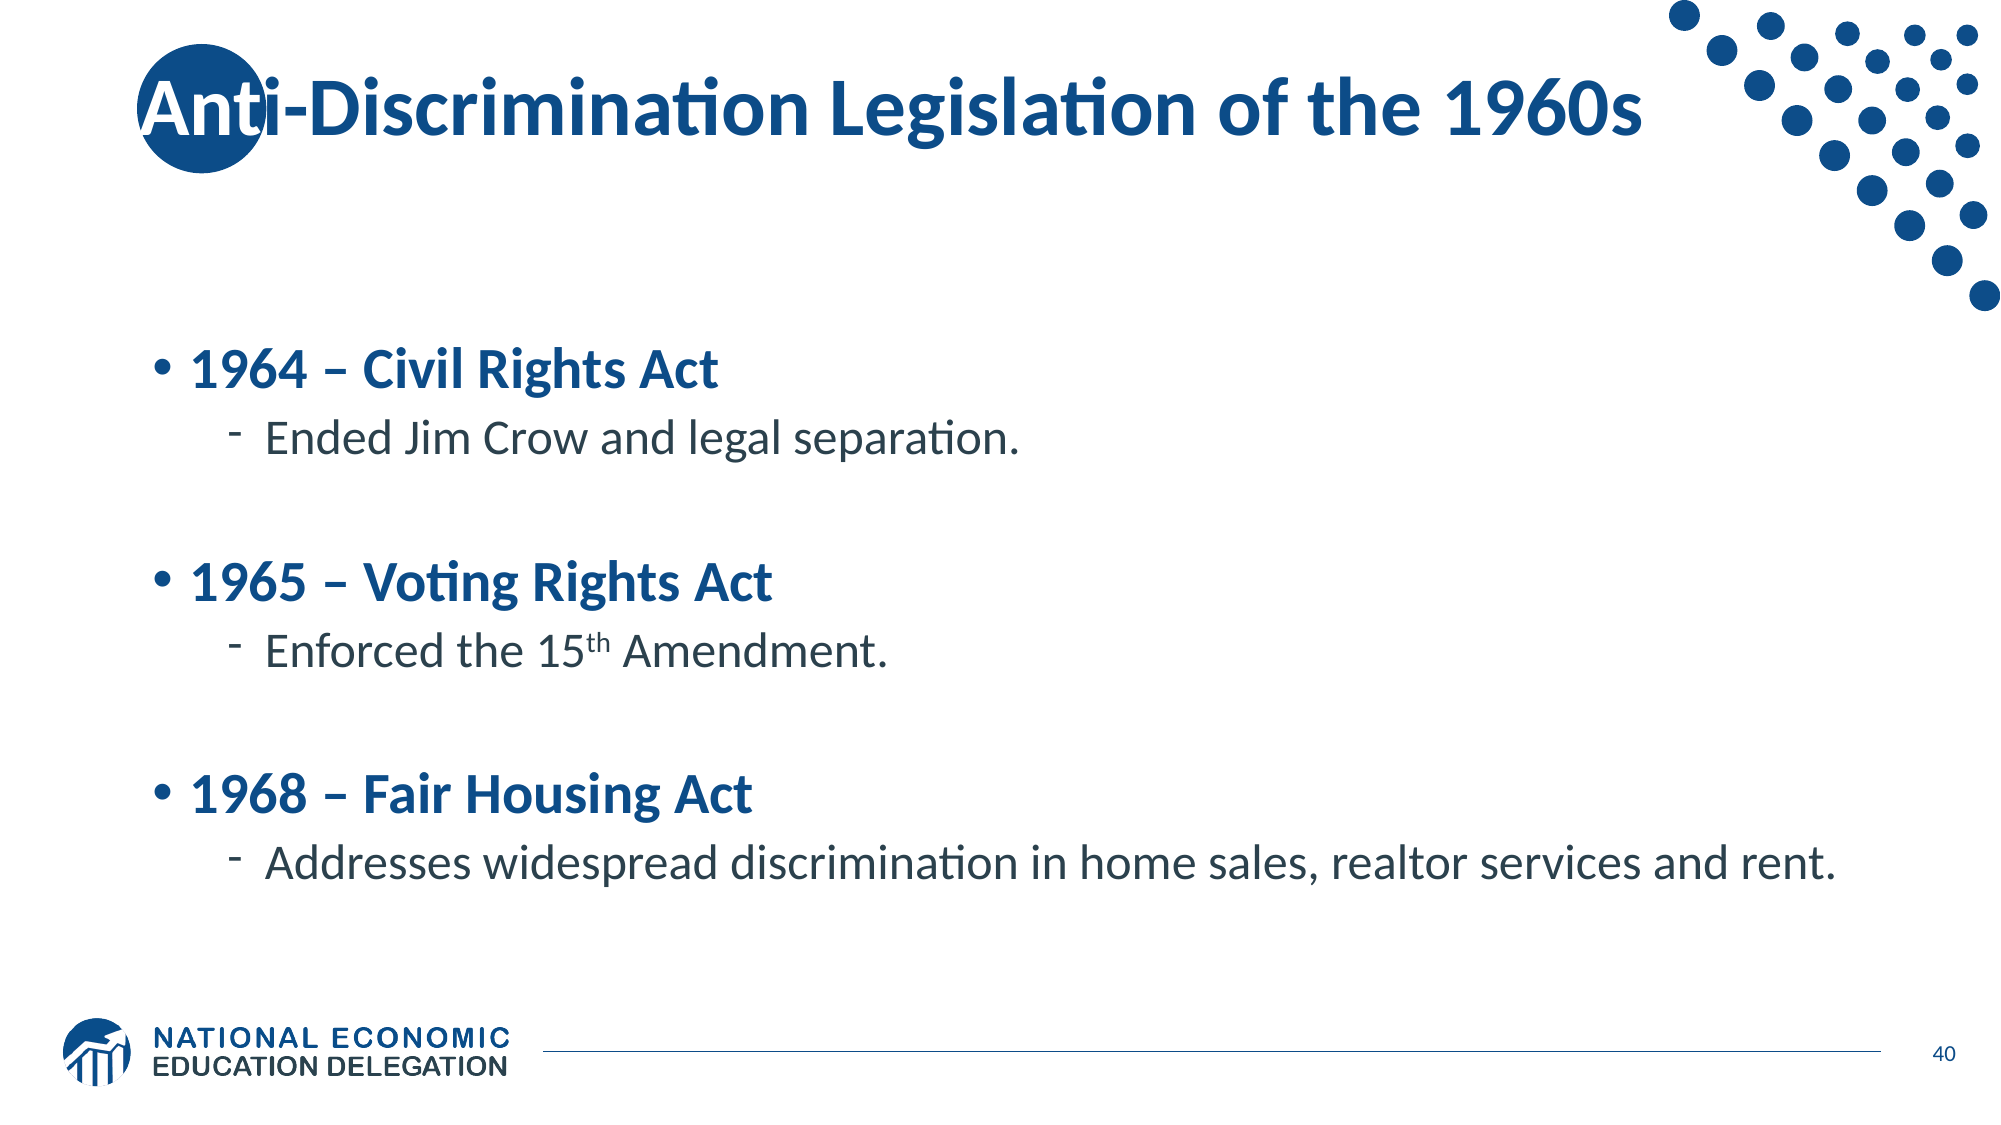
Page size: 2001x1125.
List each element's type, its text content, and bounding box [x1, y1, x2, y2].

picture [55, 1013, 520, 1091]
list 1964 – Civil Rights Act Ended Jim Crow and legal separation. 1965 – Voting Rights Act Enforced the 15th Amendment. 1968 – Fair Housing Act Addresses widespread discrimination in home sales, realtor services and rent. [137, 257, 1863, 972]
slide_number 40 [1521, 1022, 1972, 1082]
title Anti-Discrimination Legislation of the 1960s [124, 0, 1850, 218]
